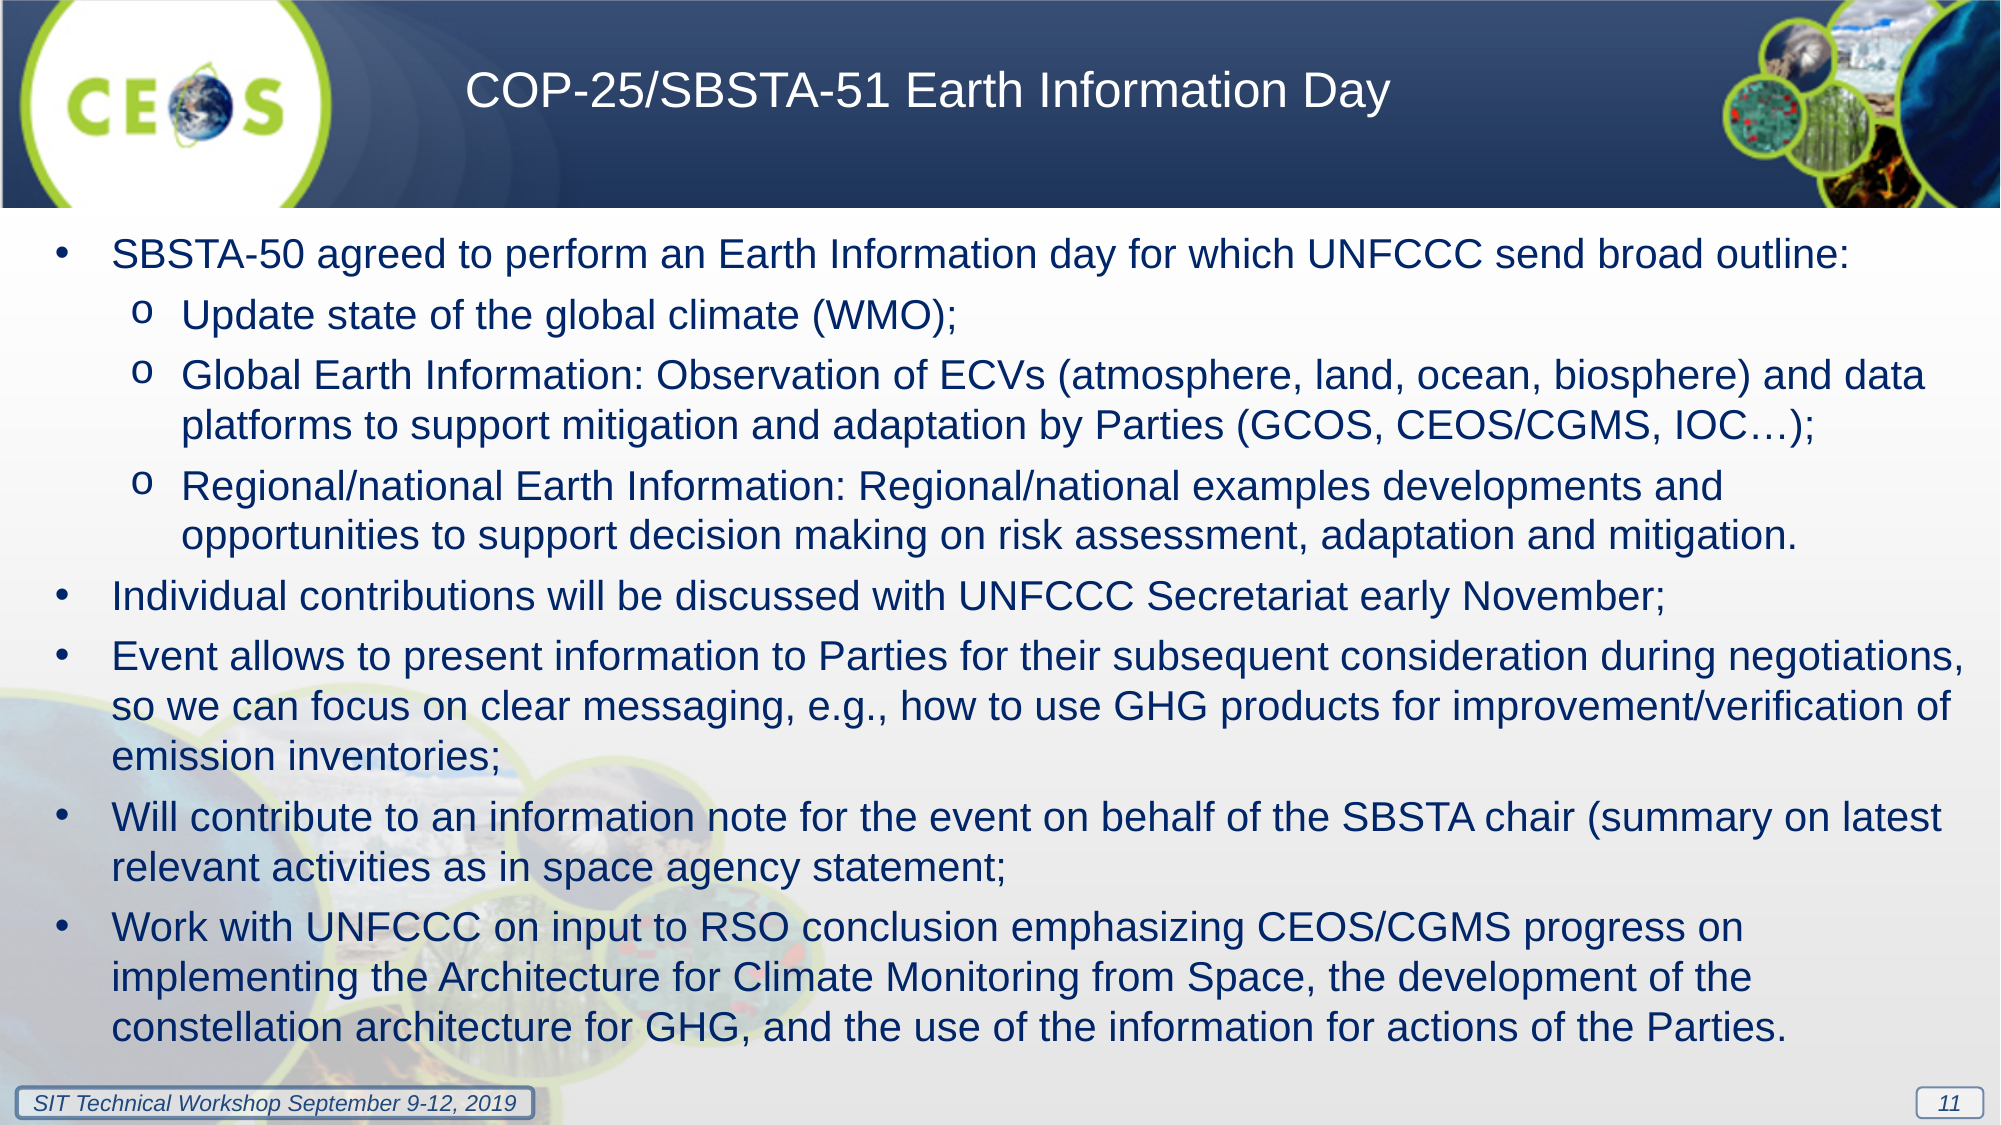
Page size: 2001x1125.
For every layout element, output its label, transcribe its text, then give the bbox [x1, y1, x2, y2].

list SBSTA-50 agreed to perform an Earth Information day for which UNFCCC send broad outline: Update state of the global climate (WMO); Global Earth Information: Observation of ECVs (atmosphere, land, ocean, biosphere) and data platforms to support mitigation and adaptation by Parties (GCOS, CEOS/CGMS, IOC…); Regional/national Earth Information: Regional/national examples developments and opportunities to support decision making on risk assessment, adaptation and mitigation. Individual contributions will be discussed with UNFCCC Secretariat early November; Event allows to present information to Parties for their subsequent consideration during negotiations, so we can focus on clear messaging, e.g., how to use GHG products for improvement/verification of emission inventories; Will contribute to an information note for the event on behalf of the SBSTA chair (summary on latest relevant activities as in space agency statement; Work with UNFCCC on input to RSO conclusion emphasizing CEOS/CGMS progress on implementing the Architecture for Climate Monitoring from Space, the development of the constellation architecture for GHG, and the use of the information for actions of the Parties. [40, 219, 1984, 1057]
picture [0, 0, 2001, 1125]
list COP-25/SBSTA-51 Earth Information Day [450, 50, 1534, 138]
slide_number 11 [1915, 1086, 1985, 1120]
